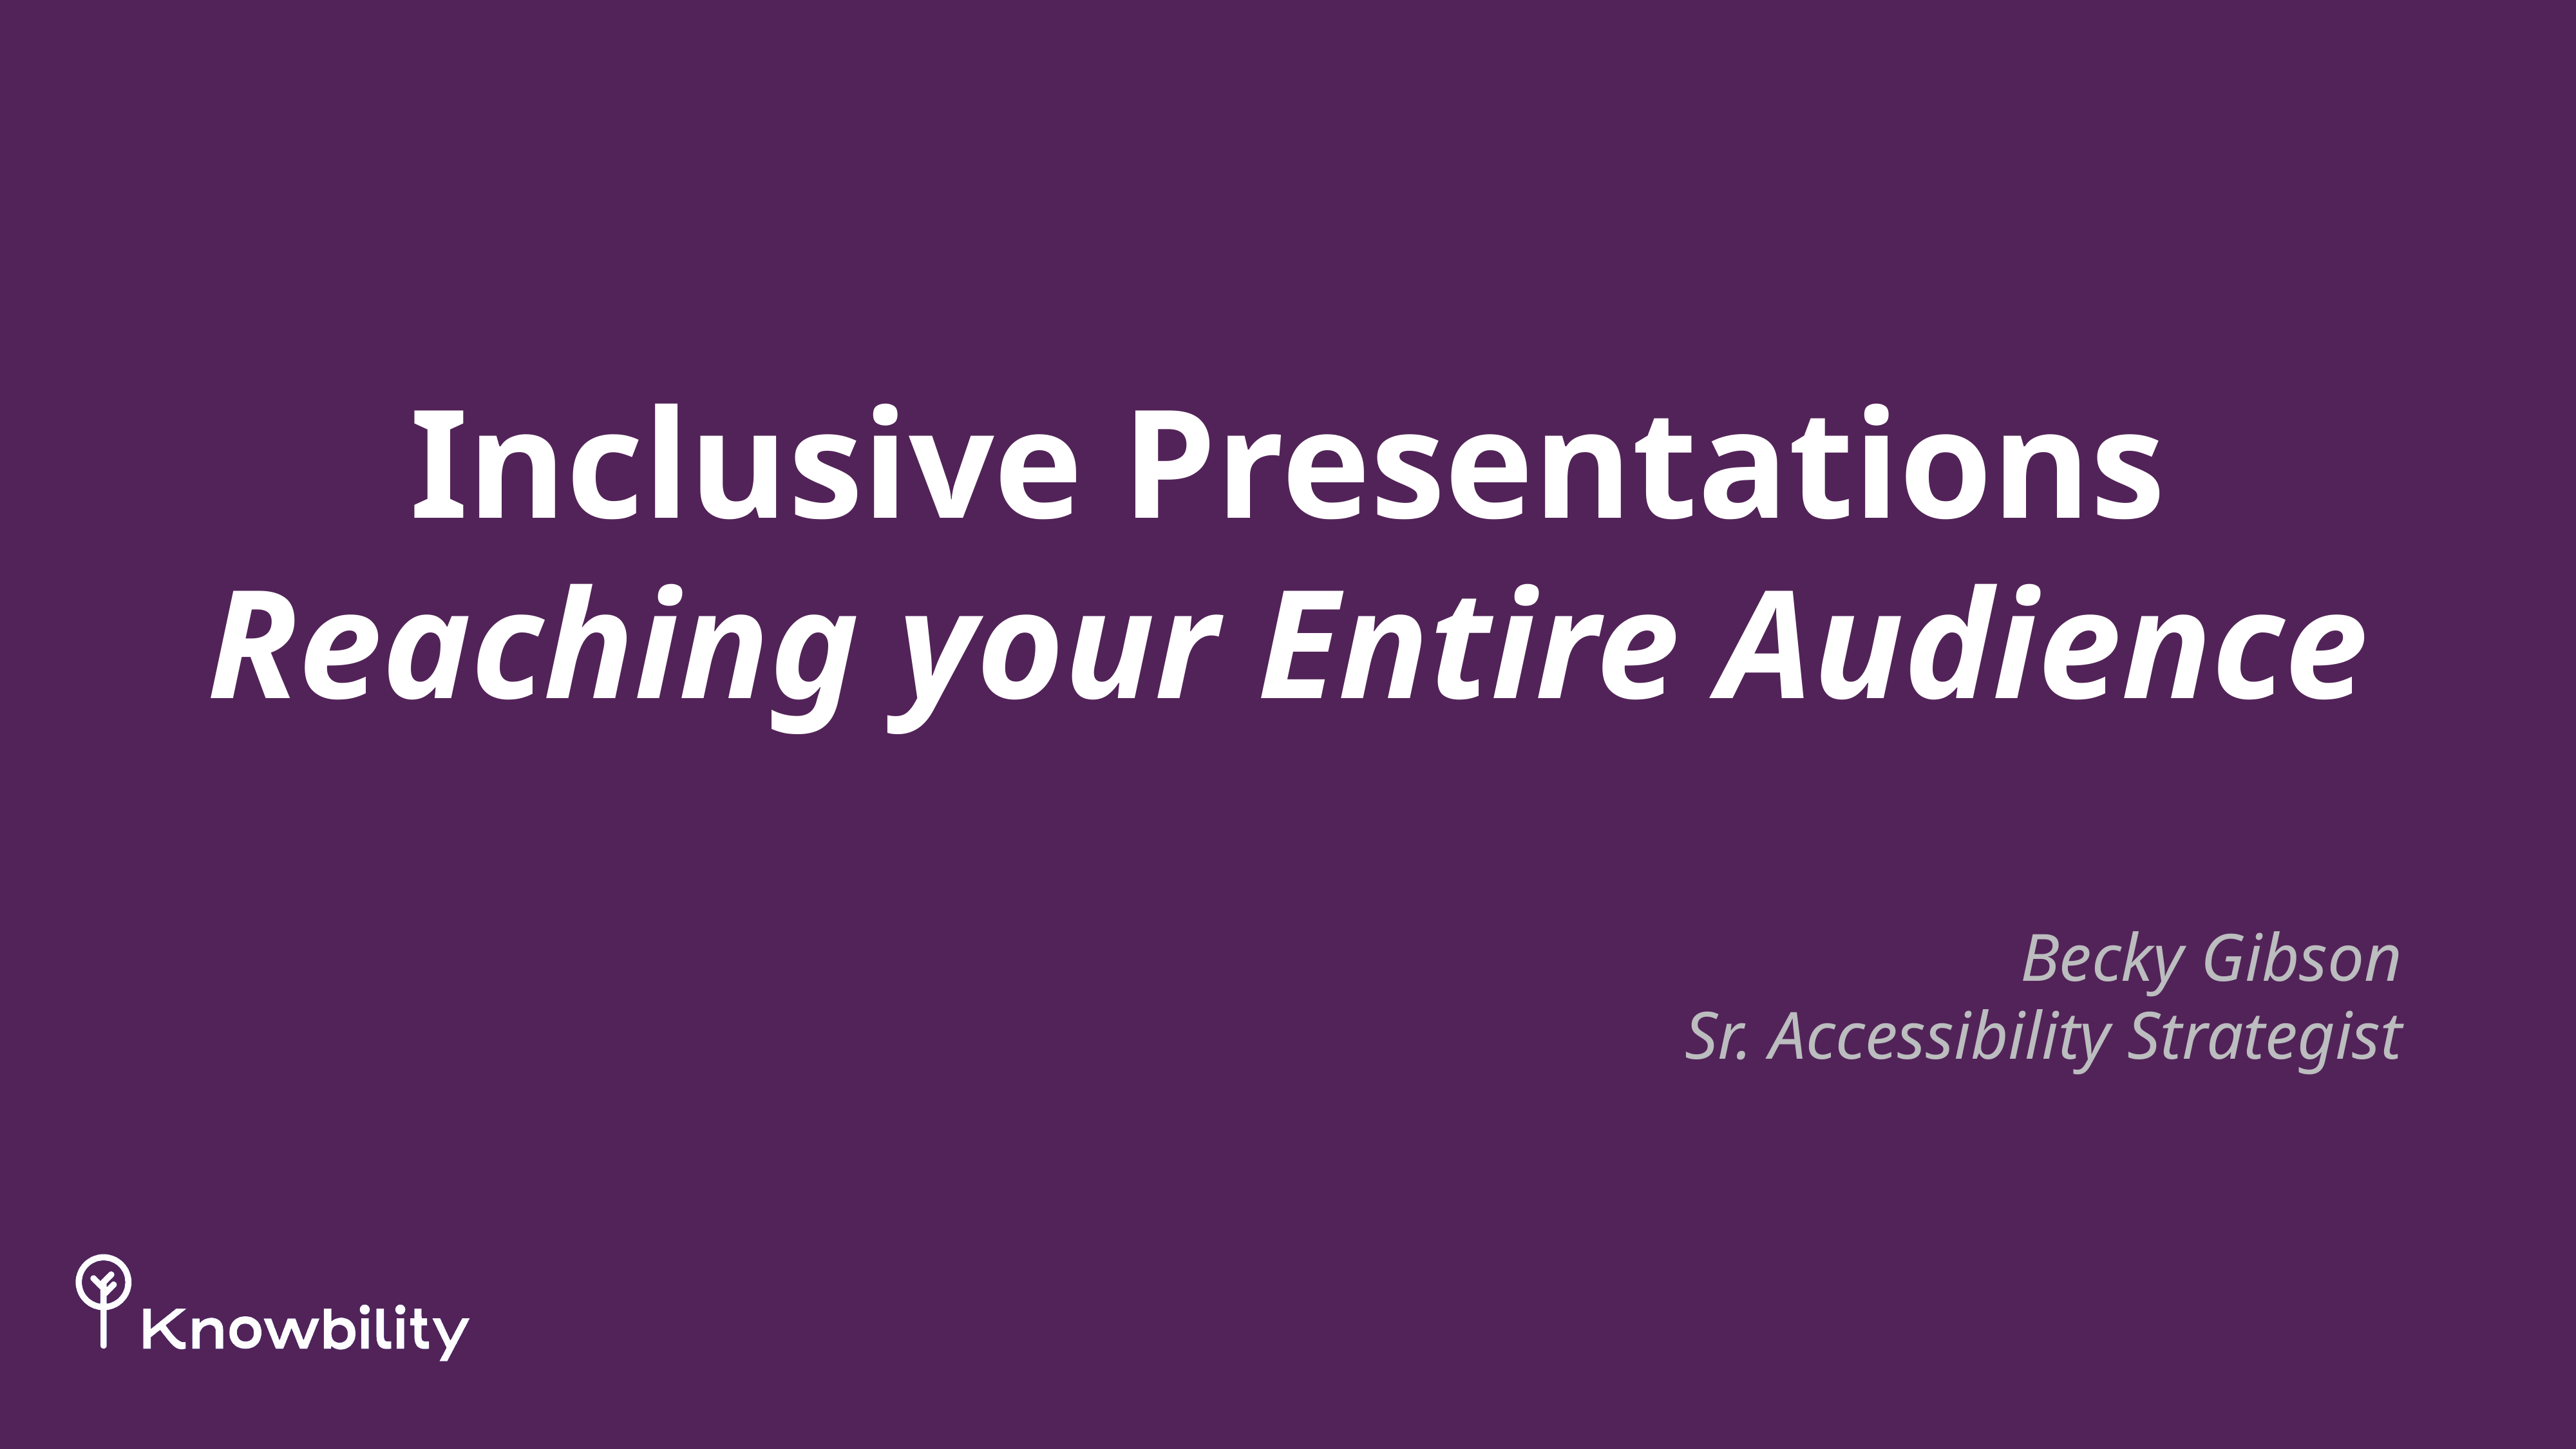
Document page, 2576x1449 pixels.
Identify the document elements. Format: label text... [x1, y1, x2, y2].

list Becky Gibson Sr. Accessibility Strategist [207, 909, 2408, 1079]
title Inclusive Presentations Reaching your Entire Audience [187, 242, 2389, 735]
picture [75, 1254, 470, 1362]
